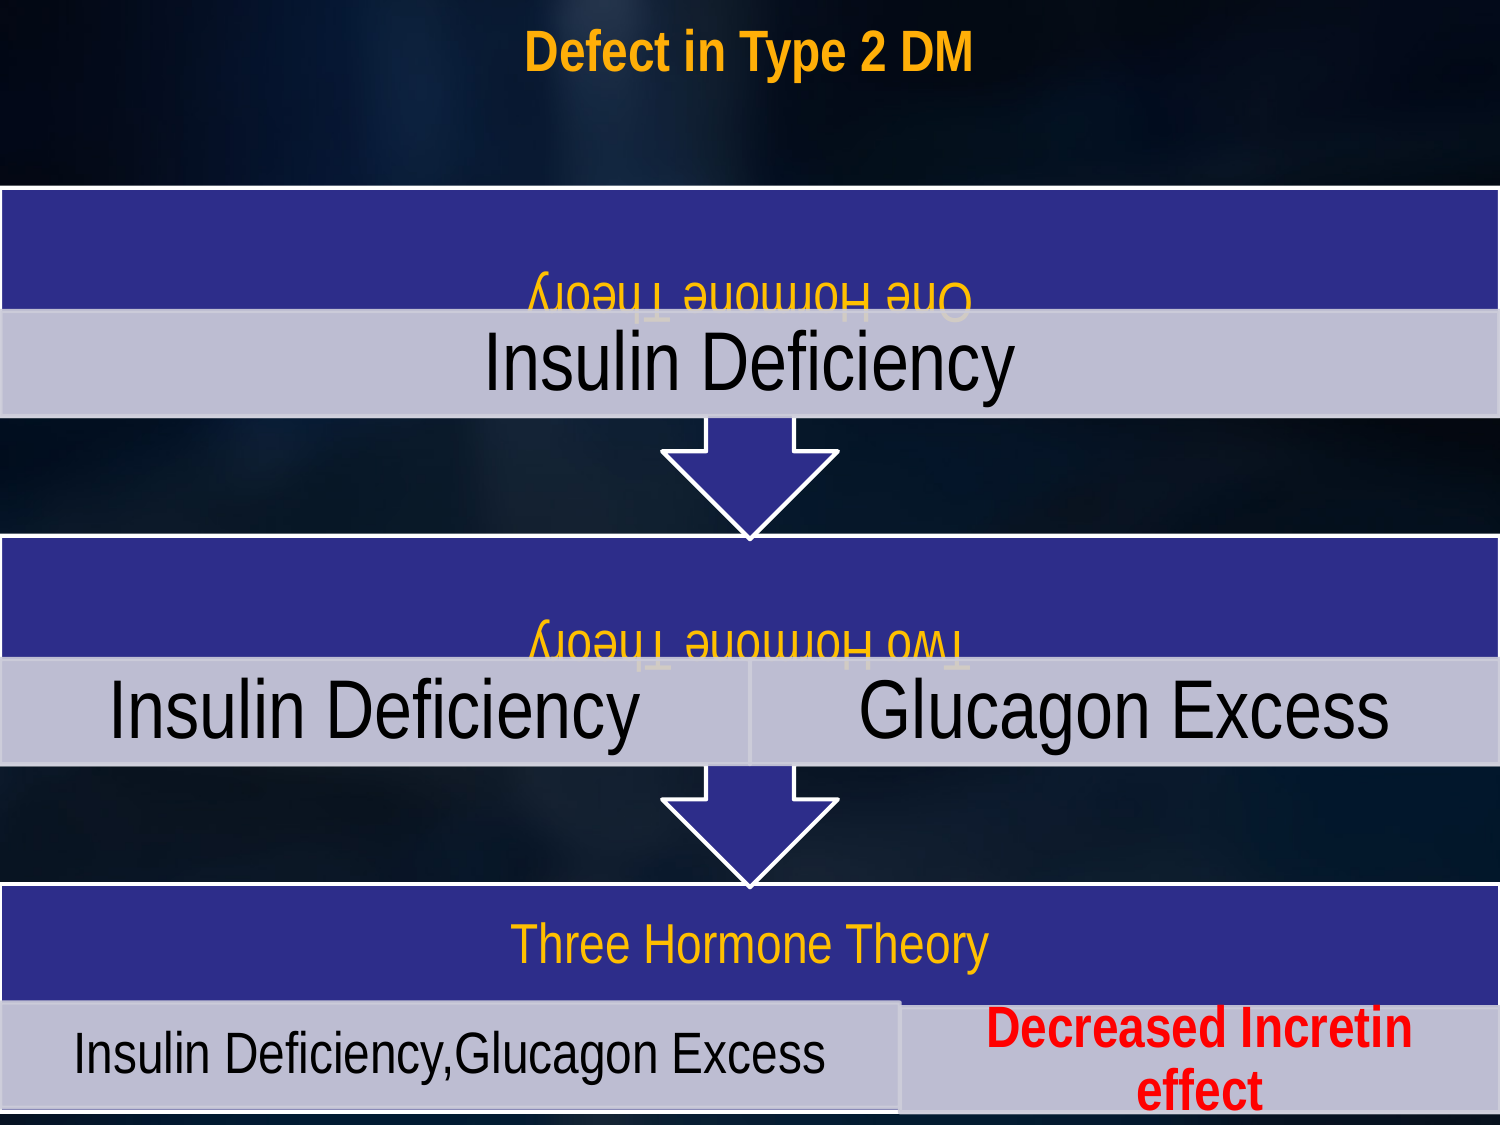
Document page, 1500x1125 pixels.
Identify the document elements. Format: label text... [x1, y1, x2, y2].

picture [0, 1114, 1500, 1125]
picture [0, 0, 1500, 185]
title Defect in Type 2 DM [75, 5, 1425, 185]
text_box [0, 187, 1500, 1113]
